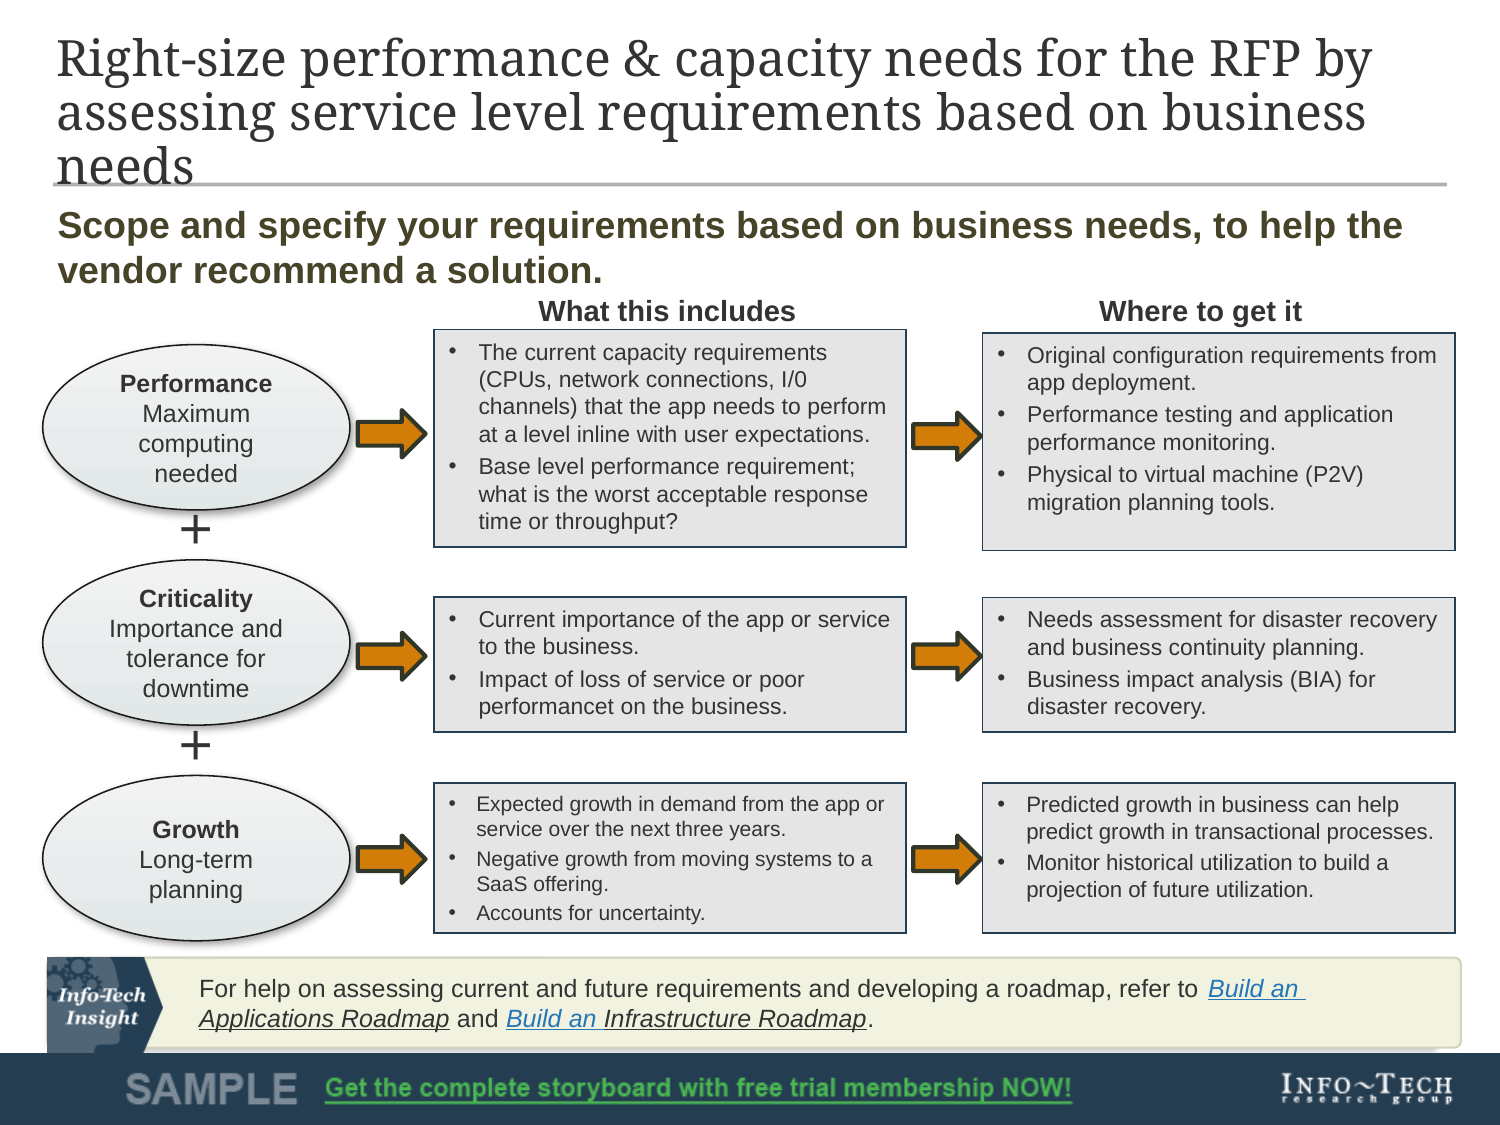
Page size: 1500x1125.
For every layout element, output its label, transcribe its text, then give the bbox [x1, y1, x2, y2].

text_box The current capacity requirements (CPUs, network connections, I/0 channels) that the app needs to perform at a level inline with user expectations. Base level performance requirement; what is the worst acceptable response time or throughput? [433, 329, 907, 548]
text_box Expected growth in demand from the app or service over the next three years. Negative growth from moving systems to a SaaS offering. Accounts for uncertainty. [433, 782, 907, 933]
text_box Needs assessment for disaster recovery and business continuity planning. Business impact analysis (BIA) for disaster recovery. [982, 597, 1455, 733]
text_box What this includes [494, 284, 840, 335]
text_box [911, 833, 984, 885]
text_box Original configuration requirements from app deployment. Performance testing and application performance monitoring. Physical to virtual machine (P2V) migration planning tools. [982, 332, 1455, 551]
text_box + [162, 695, 230, 791]
text_box [911, 630, 984, 682]
text_box [355, 833, 428, 885]
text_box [46, 957, 1461, 1051]
picture [0, 1052, 1500, 1125]
text_box [355, 408, 428, 460]
text_box Predicted growth in business can help predict growth in transactional processes. Monitor historical utilization to build a projection of future utilization. [982, 782, 1455, 933]
text_box Where to get it [1028, 284, 1374, 335]
text_box + [162, 479, 230, 575]
text_box [355, 630, 428, 682]
text_box Performance Maximum computing needed [41, 343, 351, 509]
text_box Growth Long-term planning [41, 776, 351, 942]
text_box Current importance of the app or service to the business. Impact of loss of service or poor performancet on the business. [433, 597, 907, 732]
text_box [911, 410, 984, 462]
title Right-size performance & capacity needs for the RFP by assessing service level requirements based on business needs [41, 42, 1433, 185]
text_box Scope and specify your requirements based on business needs, to help the vendor recommend a solution. [42, 193, 1462, 299]
text_box Criticality Importance and tolerance for downtime [41, 561, 351, 724]
